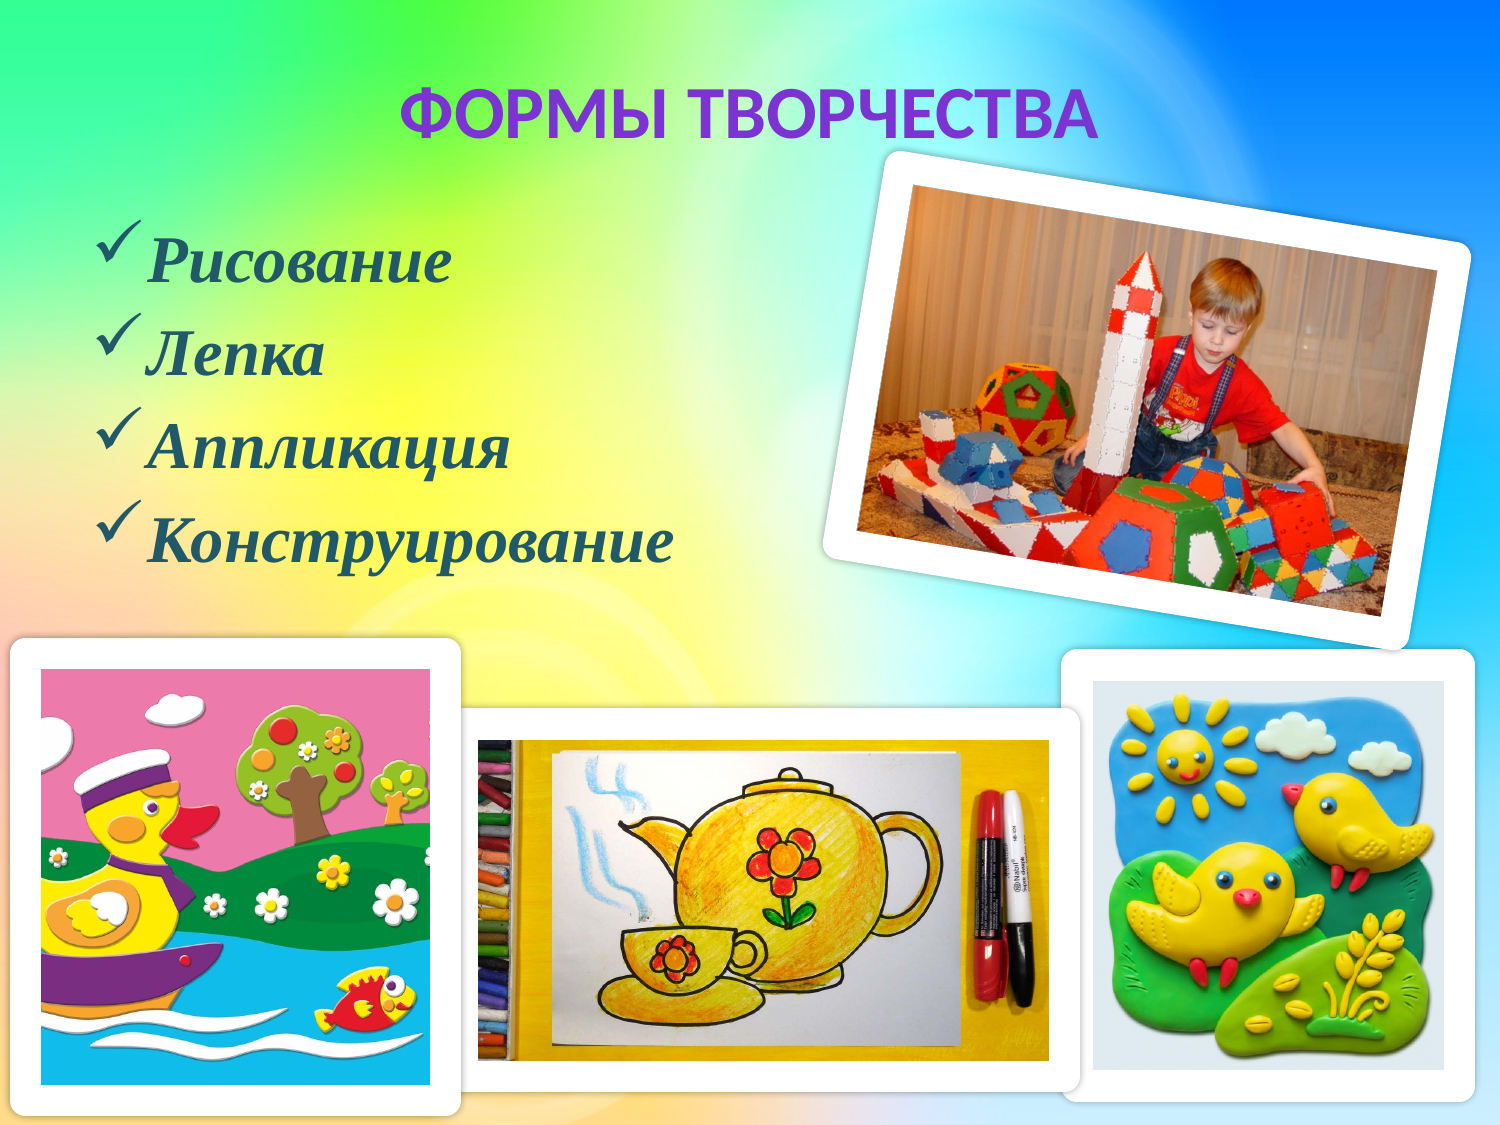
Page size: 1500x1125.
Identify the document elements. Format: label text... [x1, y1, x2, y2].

title Формы творчества [75, 45, 1425, 173]
picture [0, 0, 1500, 1125]
list Рисование Лепка Аппликация Конструирование [76, 208, 776, 603]
